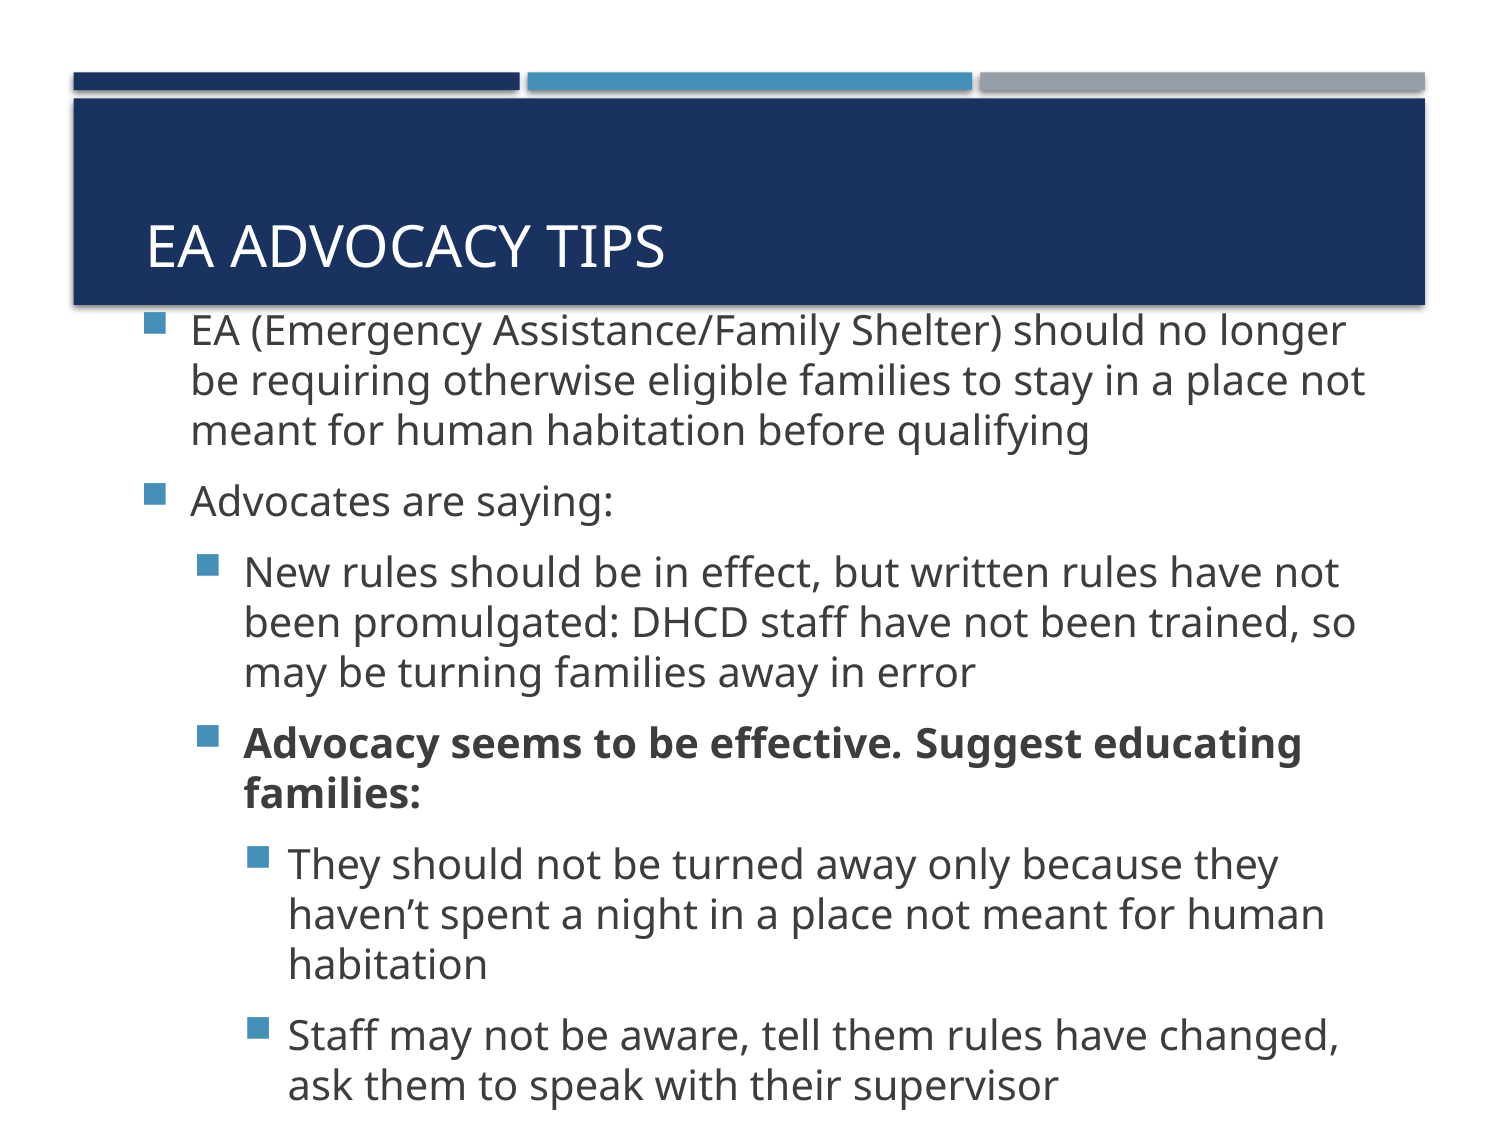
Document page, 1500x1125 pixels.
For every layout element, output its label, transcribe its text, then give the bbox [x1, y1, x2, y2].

title EA Advocacy Tips [130, 125, 1225, 287]
list EA (Emergency Assistance/Family Shelter) should no longer be requiring otherwise eligible families to stay in a place not meant for human habitation before qualifying Advocates are saying: New rules should be in effect, but written rules have not been promulgated: DHCD staff have not been trained, so may be turning families away in error Advocacy seems to be effective. Suggest educating families: They should not be turned away only because they haven’t spent a night in a place not meant for human habitation Staff may not be aware, tell them rules have changed, ask them to speak with their supervisor [125, 324, 1388, 1088]
